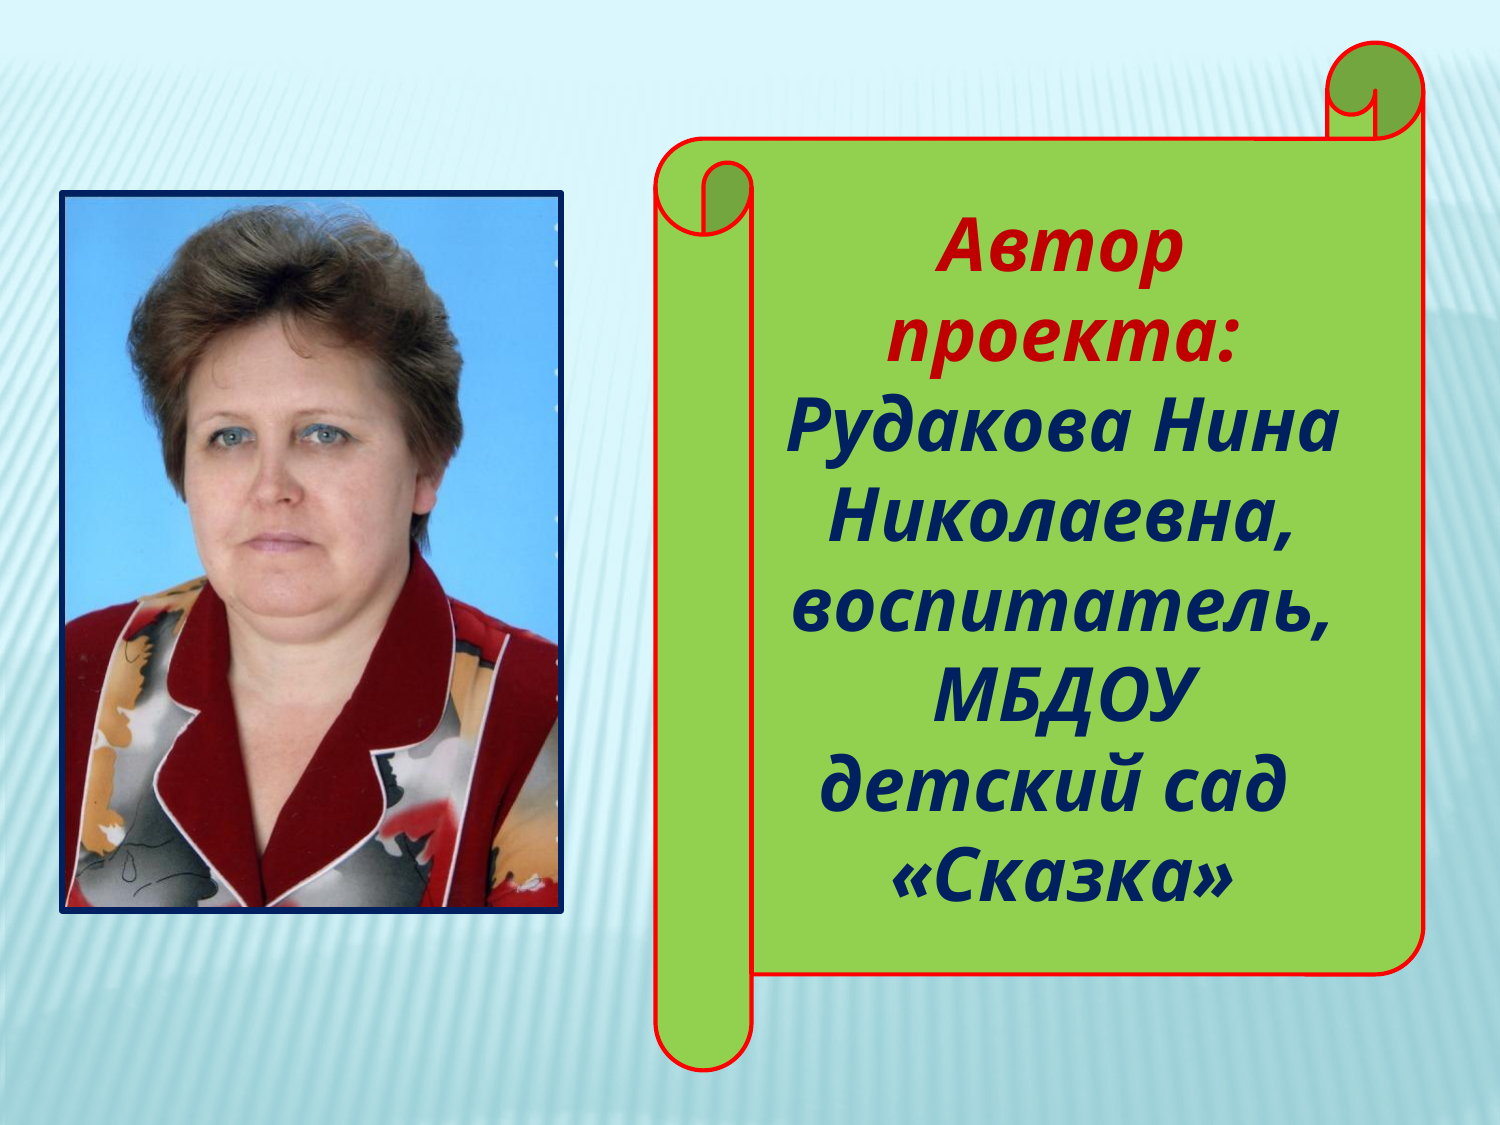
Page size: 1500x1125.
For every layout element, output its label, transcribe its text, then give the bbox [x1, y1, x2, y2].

picture [64, 195, 559, 908]
text_box Автор проекта: Рудакова Нина Николаевна, воспитатель, МБДОУ детский сад «Сказка» [653, 40, 1426, 1073]
